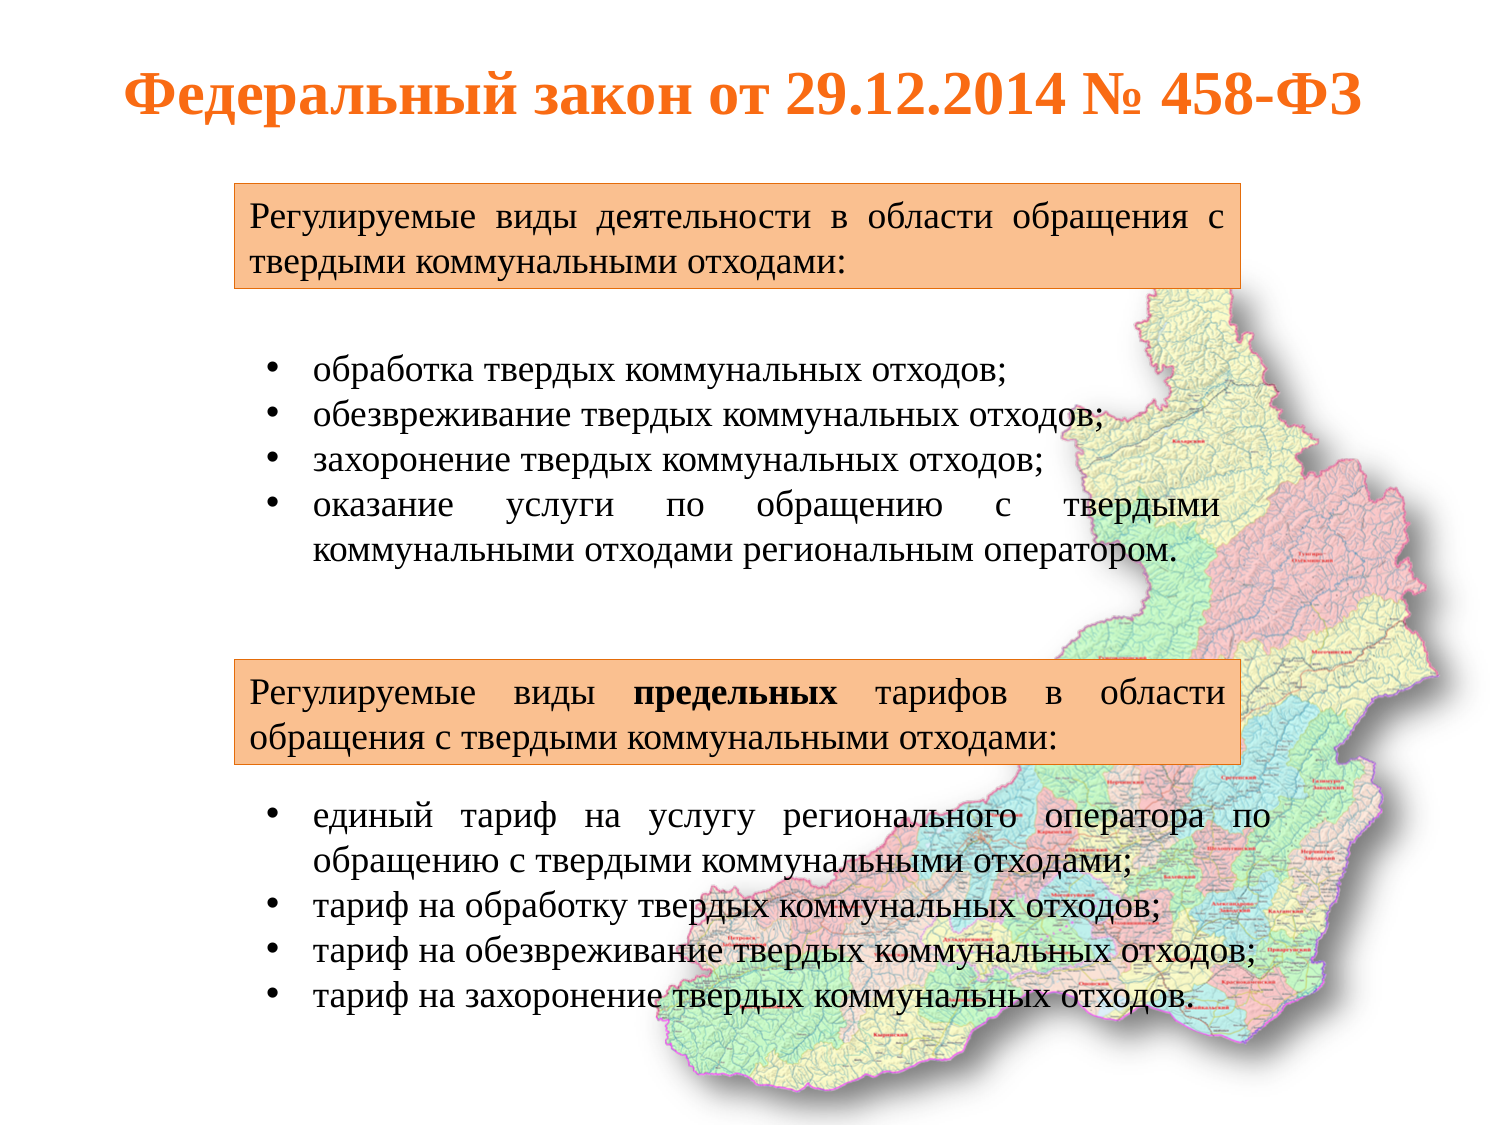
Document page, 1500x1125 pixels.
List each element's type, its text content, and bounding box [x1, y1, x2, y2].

text_box единый тариф на услугу регионального оператора по обращению с твердыми коммунальными отходами; тариф на обработку твердых коммунальных отходов; тариф на обезвреживание твердых коммунальных отходов; тариф на захоронение твердых коммунальных отходов. [251, 782, 616, 1023]
text_box Регулируемые виды предельных тарифов в области обращения с твердыми коммунальными отходами: [234, 659, 616, 765]
text_box обработка твердых коммунальных отходов; обезвреживание твердых коммунальных отходов; захоронение твердых коммунальных отходов; оказание услуги по обращению с твердыми коммунальными отходами региональным оператором. [251, 336, 616, 576]
text_box Регулируемые виды деятельности в области обращения с твердыми коммунальными отходами: [234, 183, 1241, 289]
picture [621, 236, 1500, 1125]
text_box Федеральный закон от 29.12.2014 № 458-ФЗ [23, 44, 1465, 135]
